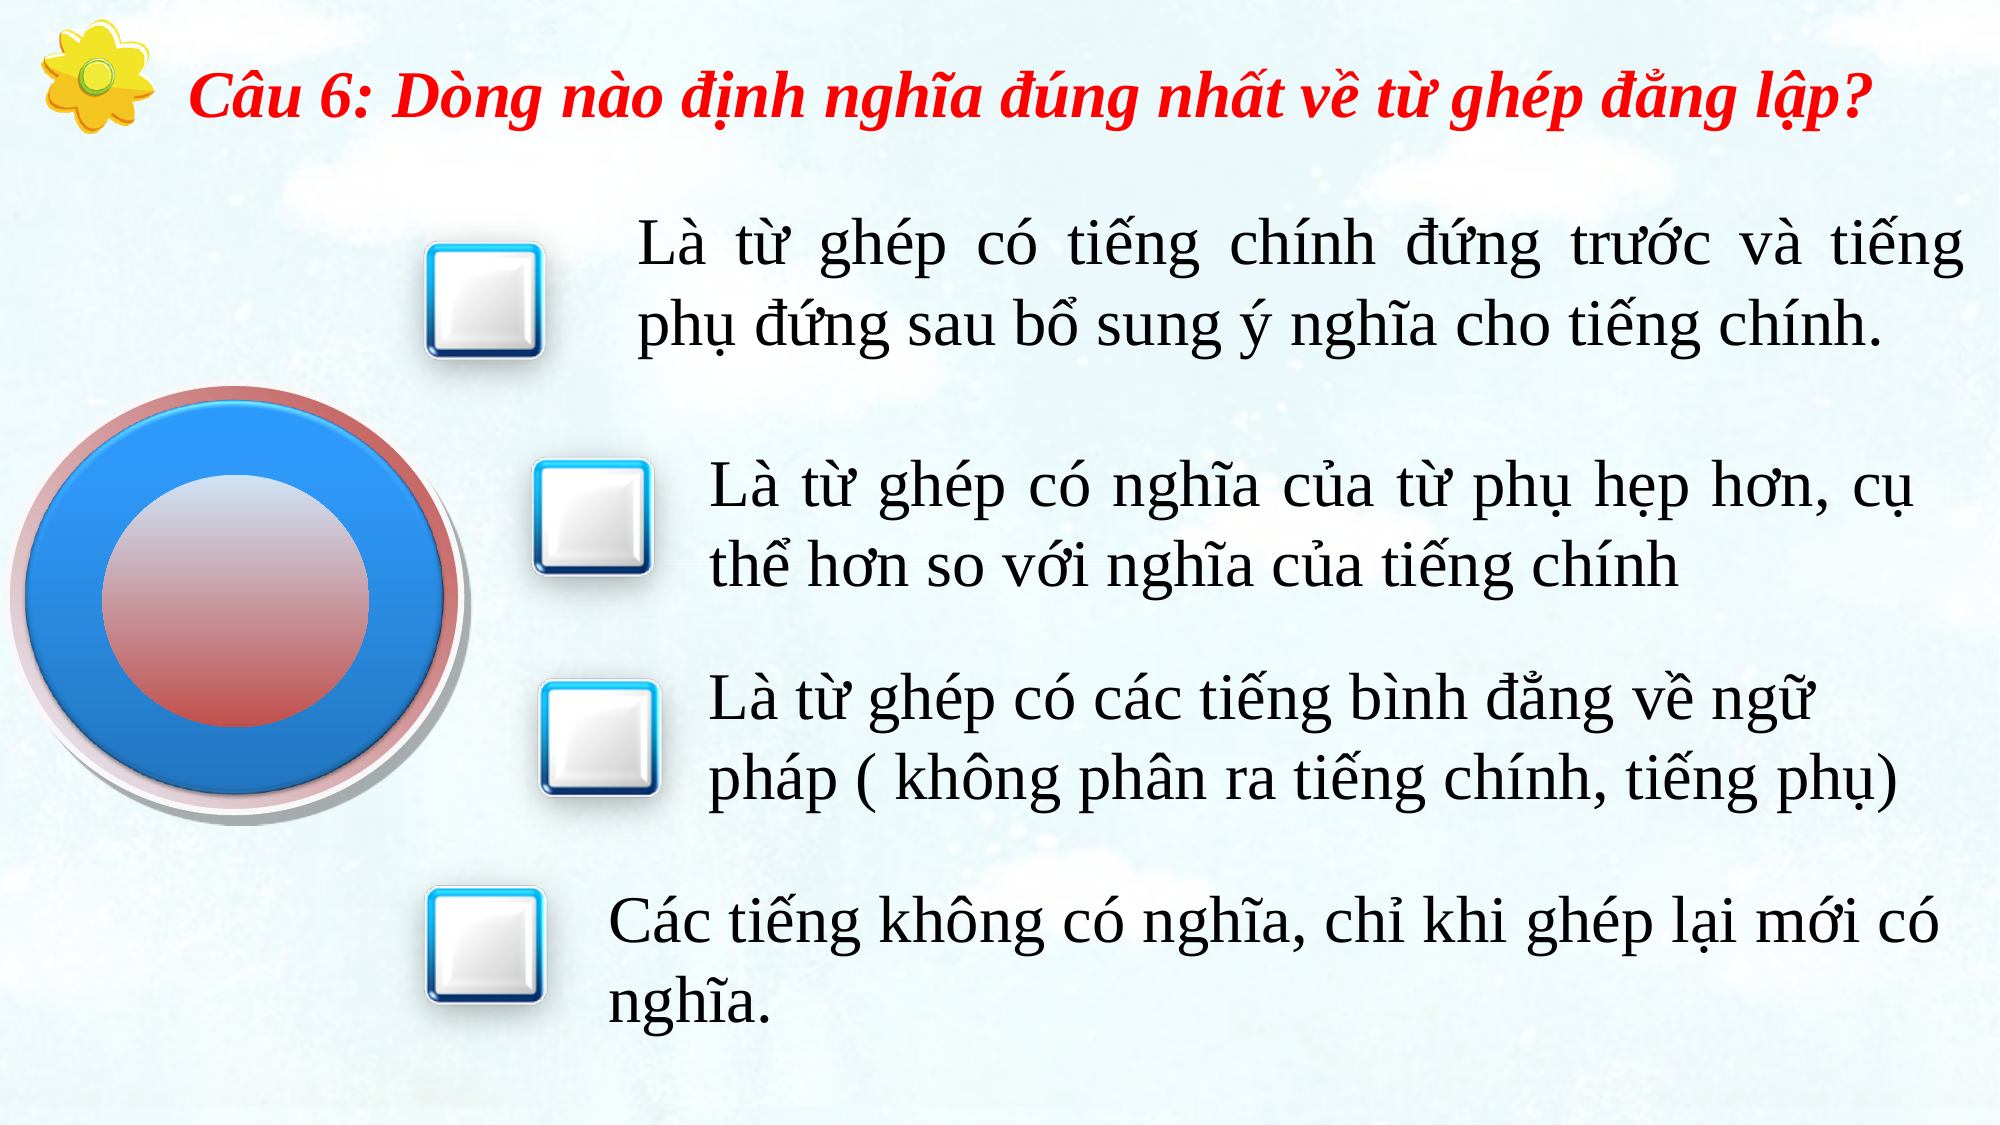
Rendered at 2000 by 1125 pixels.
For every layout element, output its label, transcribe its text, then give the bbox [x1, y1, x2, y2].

picture [39, 19, 155, 135]
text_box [374, 843, 1964, 1063]
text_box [480, 415, 1933, 635]
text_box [488, 635, 1953, 843]
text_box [374, 190, 1983, 419]
text_box Câu 6: Dòng nào định nghĩa đúng nhất về từ ghép đẳng lập? [173, 43, 1893, 138]
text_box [6, 382, 462, 813]
